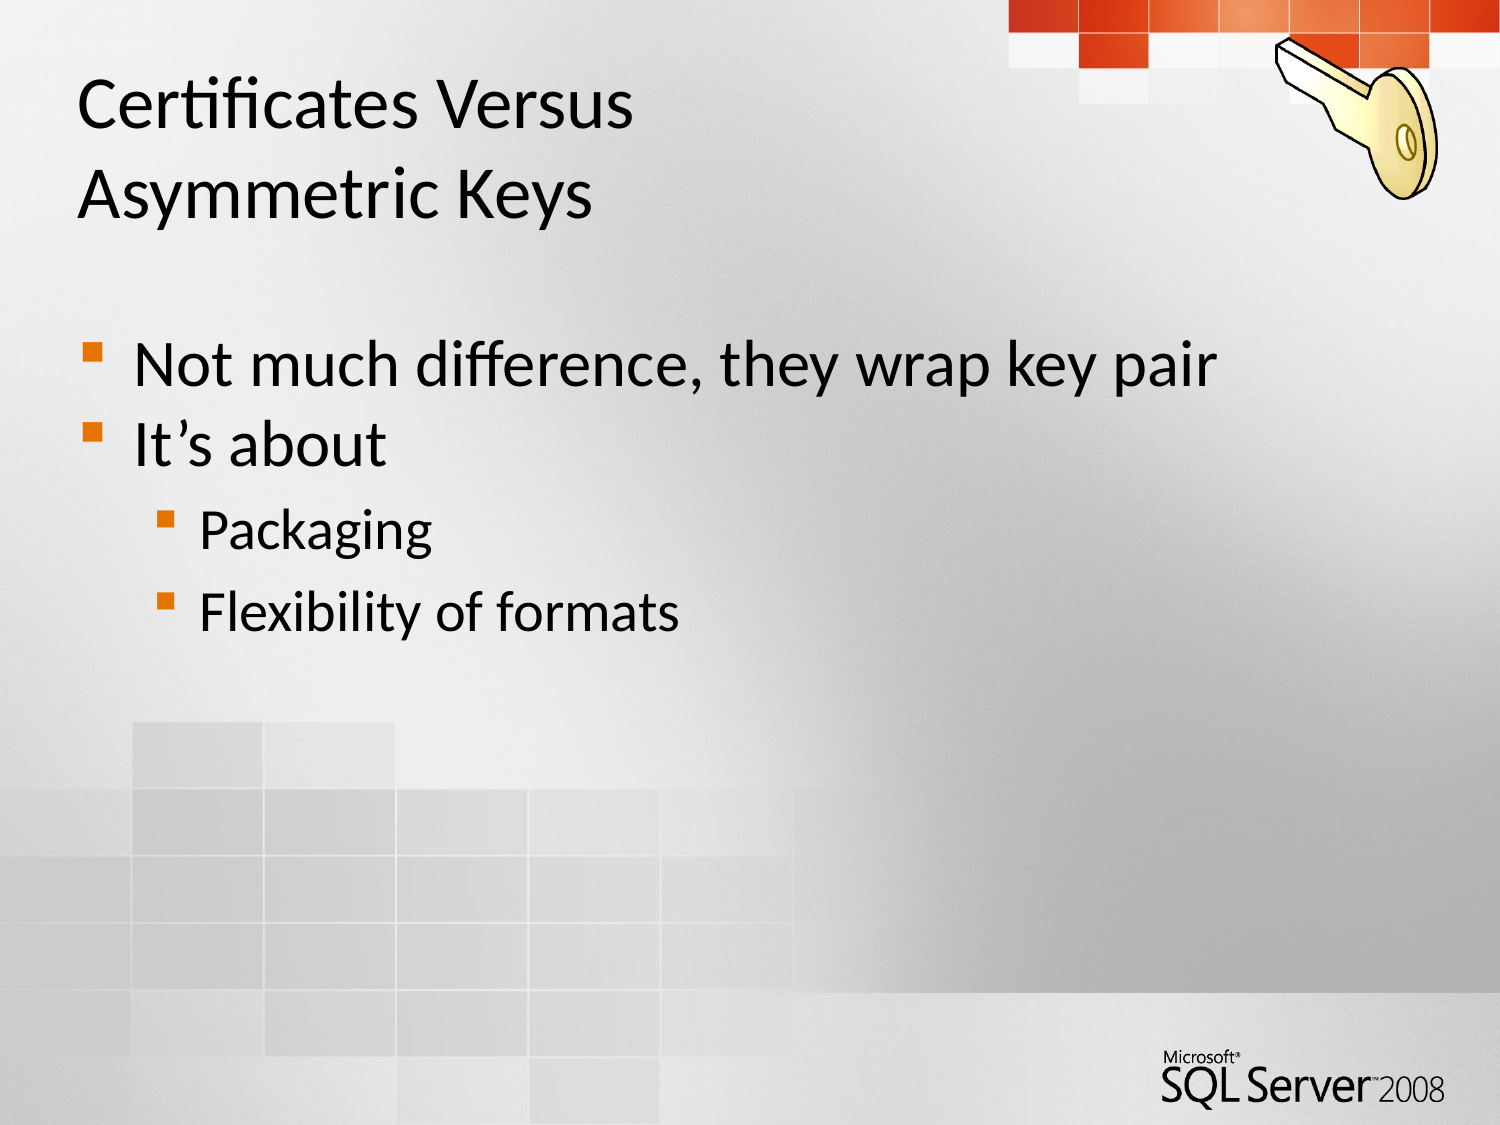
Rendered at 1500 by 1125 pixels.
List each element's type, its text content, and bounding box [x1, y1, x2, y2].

title Certificates Versus Asymmetric Keys [62, 37, 1438, 251]
list Not much difference, they wrap key pair It’s about Packaging Flexibility of formats [62, 312, 1438, 664]
picture [0, 0, 1500, 1125]
